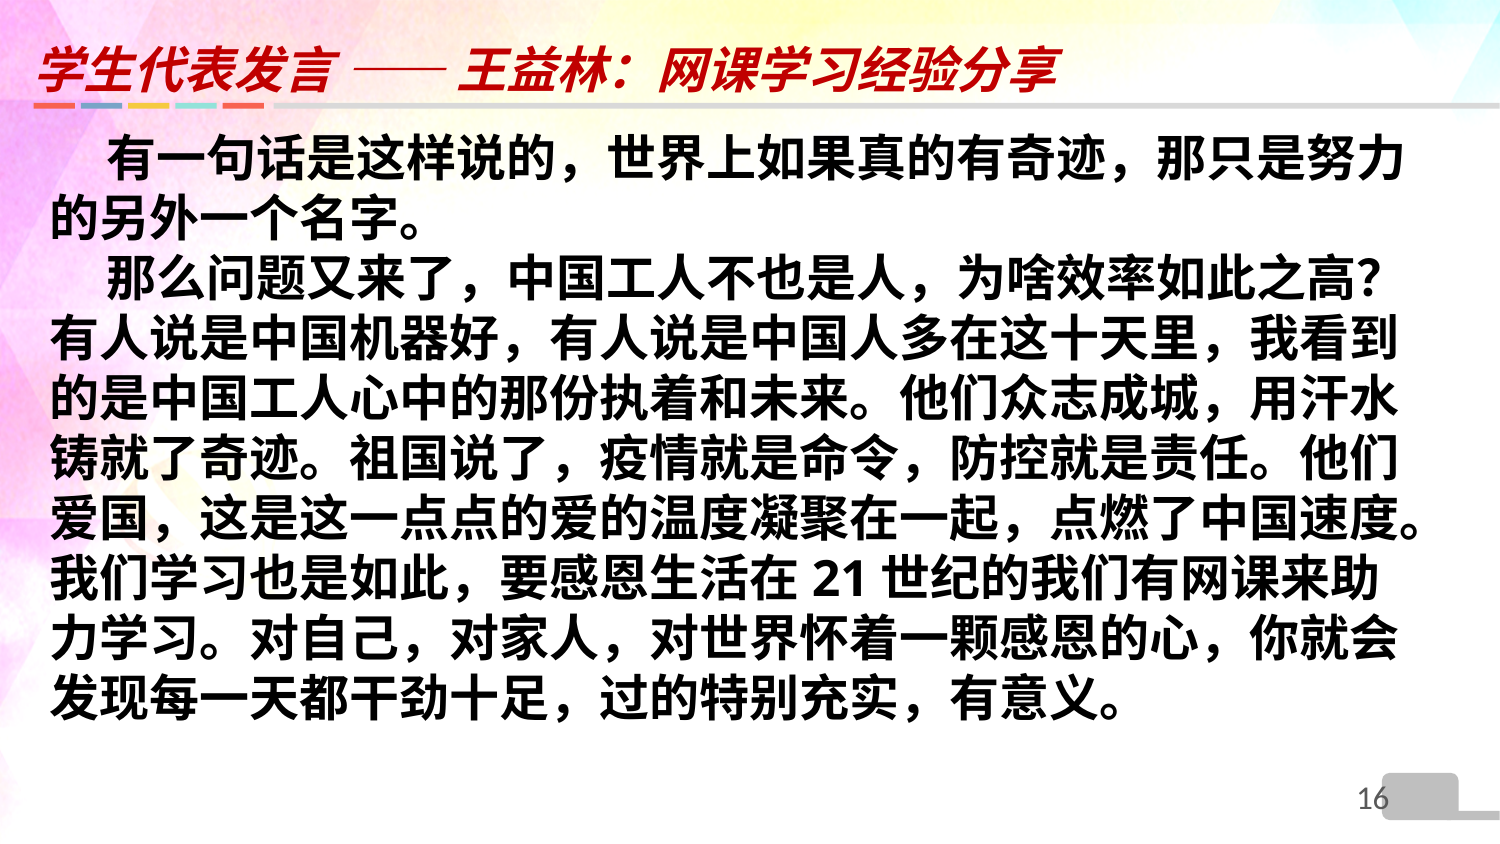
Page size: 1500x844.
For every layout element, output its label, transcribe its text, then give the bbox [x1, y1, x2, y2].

picture [1376, 797, 1381, 807]
text_box 有一句话是这样说的，世界上如果真的有奇迹，那只是努力的另外一个名字。 那么问题又来了，中国工人不也是人，为啥效率如此之高？有人说是中国机器好，有人说是中国人多在这十天里，我看到的是中国工人心中的那份执着和未来。他们众志成城，用汗水铸就了奇迹。祖国说了，疫情就是命令，防控就是责任。他们爱国，这是这一点点的爱的温度凝聚在一起，点燃了中国速度。我们学习也是如此，要感恩生活在21世纪的我们有网课来助力学习。对自己，对家人，对世界怀着一颗感恩的心，你就会发现每一天都干劲十足，过的特别充实，有意义。 [35, 118, 1440, 794]
picture [0, 0, 1500, 844]
title 学生代表发言 —— 王益林：网课学习经验分享 [18, 40, 1369, 98]
